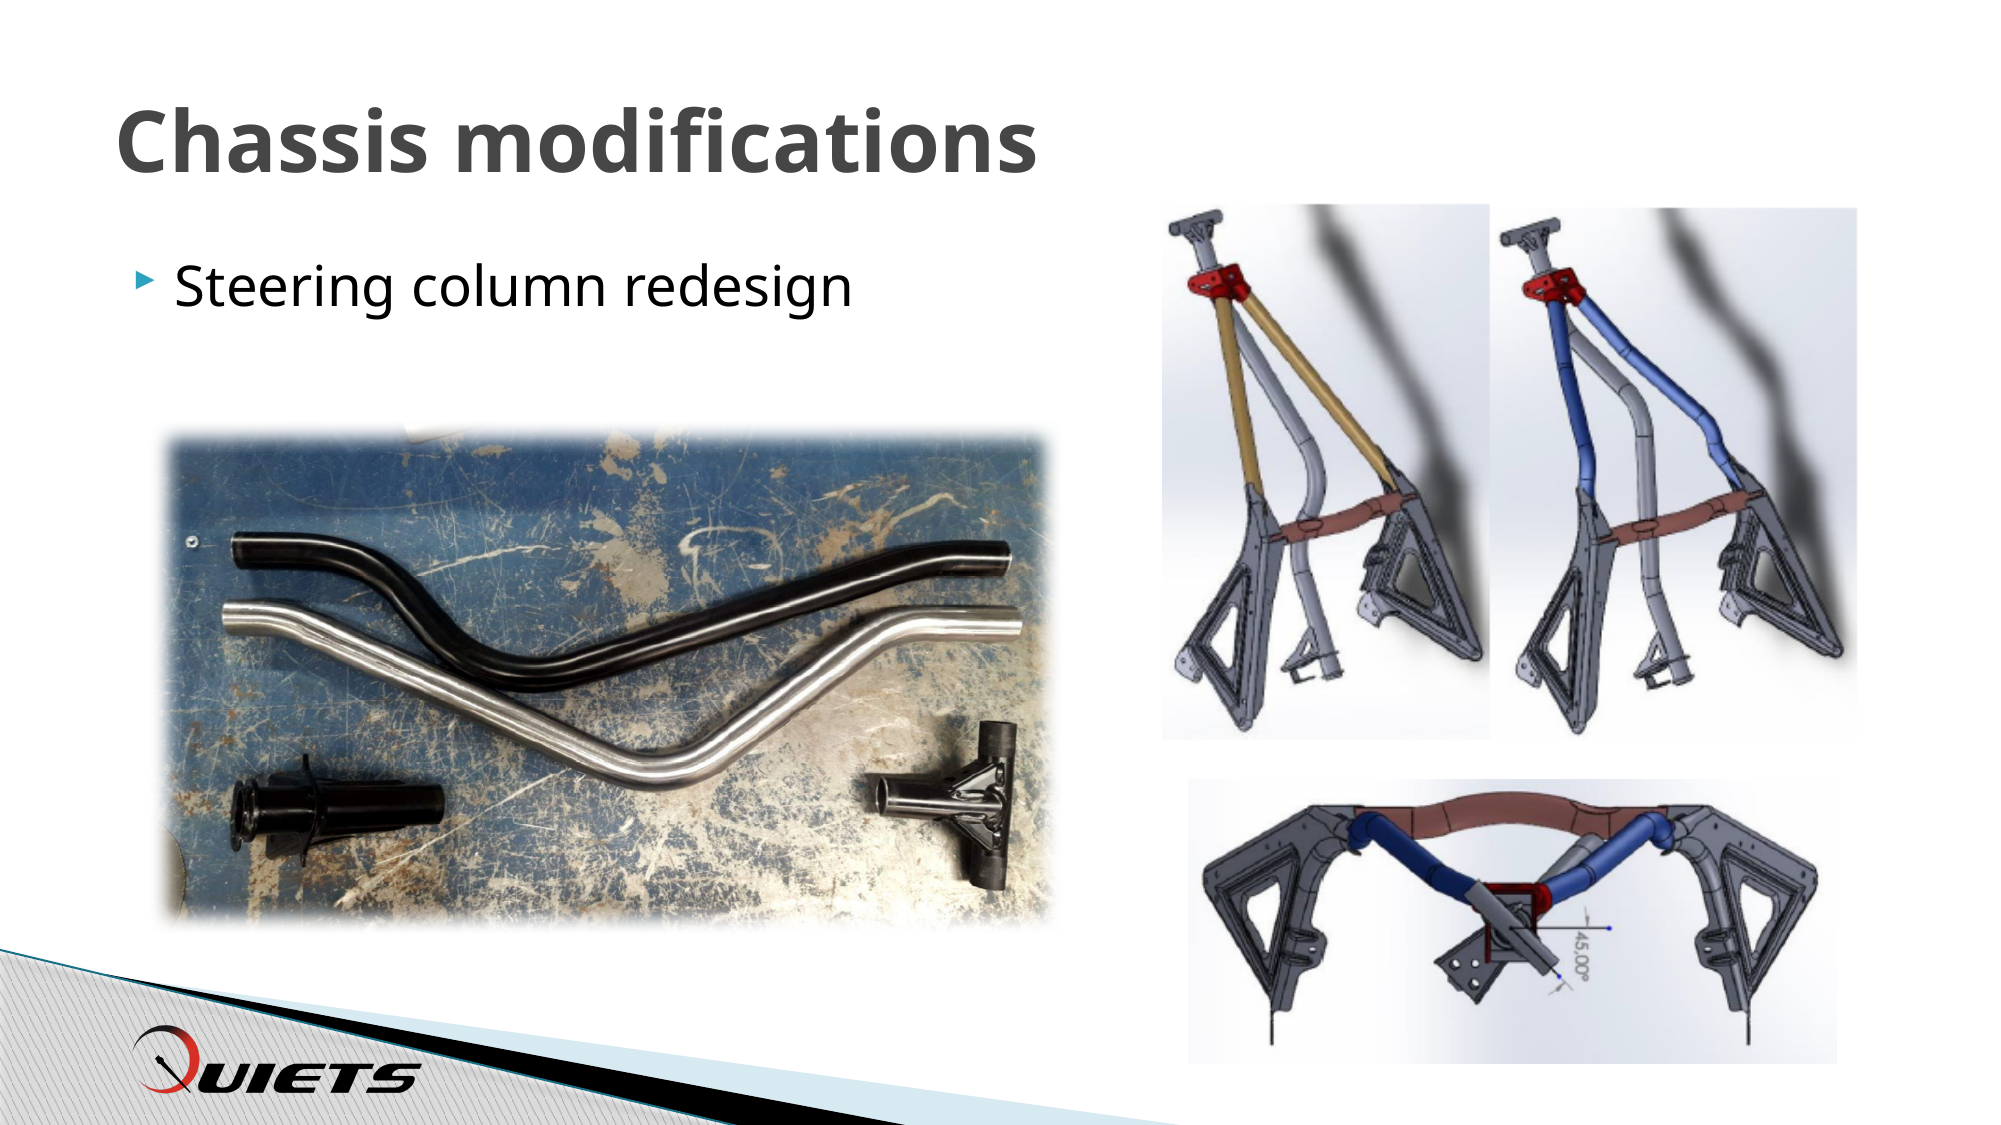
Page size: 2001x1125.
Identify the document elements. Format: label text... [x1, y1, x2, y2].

picture [124, 1024, 426, 1103]
picture [149, 419, 1063, 934]
picture [1162, 199, 1863, 742]
title Chassis modifications [99, 45, 1900, 233]
list Steering column redesign [99, 243, 1900, 986]
picture [1187, 778, 1837, 1064]
